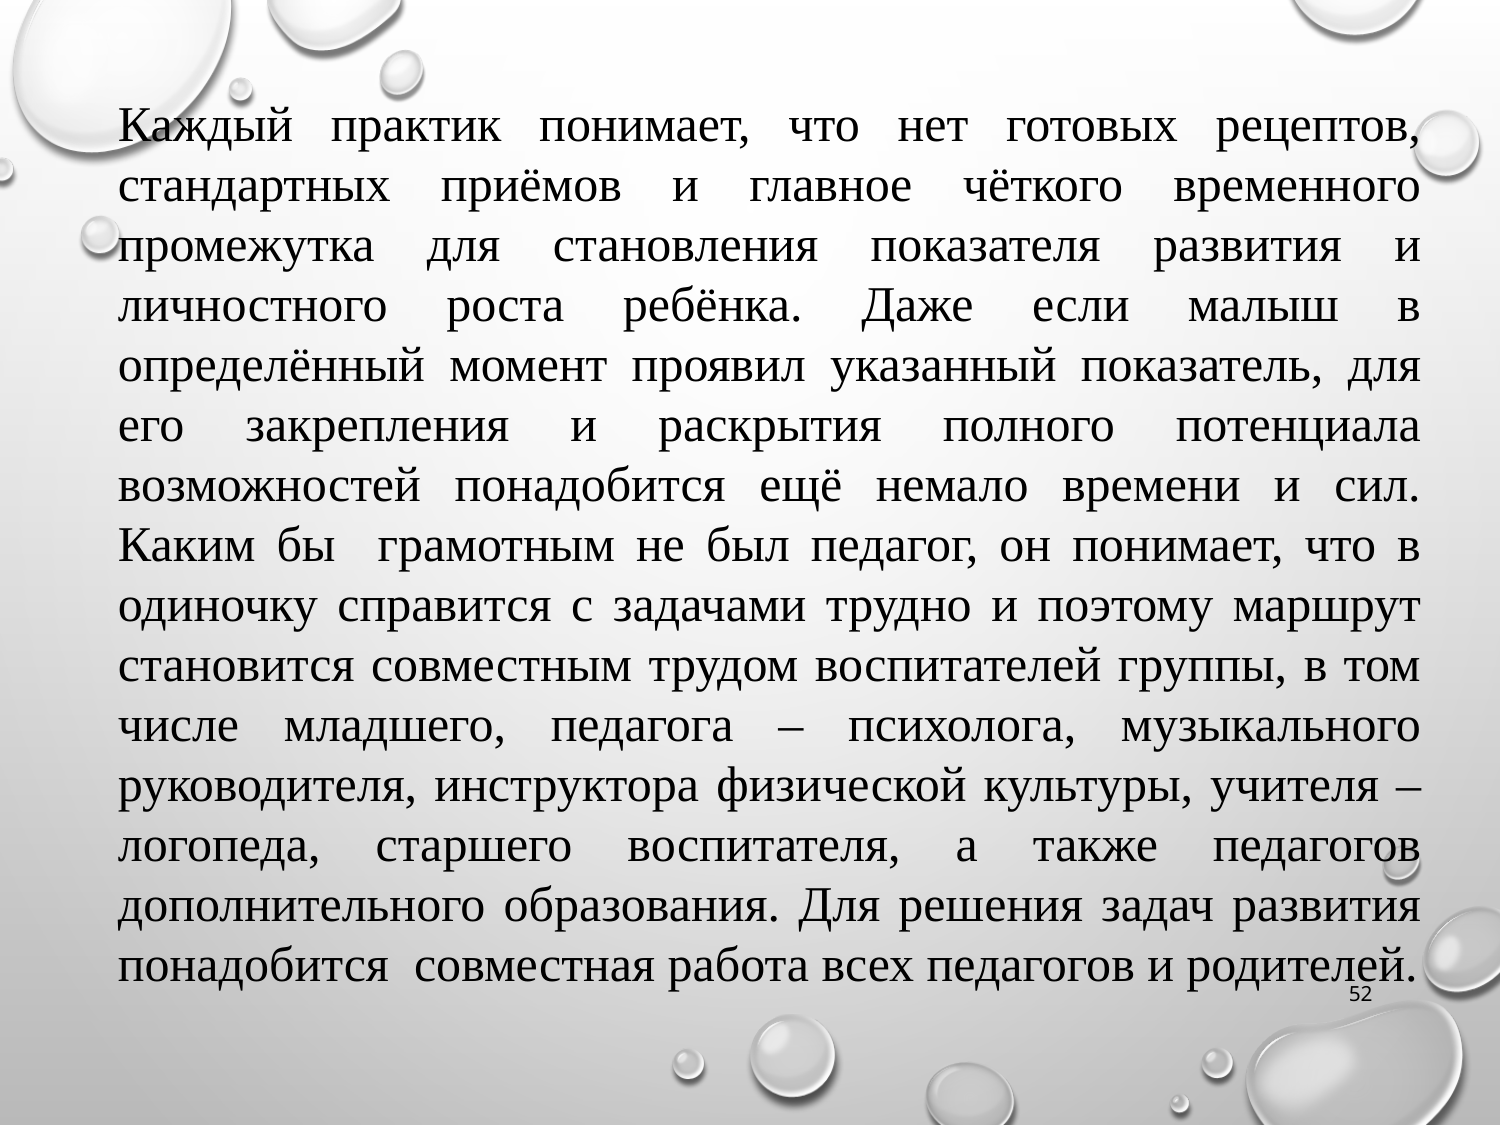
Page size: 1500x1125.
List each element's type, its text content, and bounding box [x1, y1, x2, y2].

slide_number 52 [1293, 965, 1388, 1025]
text_box Каждый практик понимает, что нет готовых рецептов, стандартных приёмов и главное чёткого временного промежутка для становления показателя развития и личностного роста ребёнка. Даже если малыш в определённый момент проявил указанный показатель, для его закрепления и раскрытия полного потенциала возможностей понадобится ещё немало времени и сил. Каким бы грамотным не был педагог, он понимает, что в одиночку справится с задачами трудно и поэтому маршрут становится совместным трудом воспитателей группы, в том числе младшего, педагога – психолога, музыкального руководителя, инструктора физической культуры, учителя – логопеда, старшего воспитателя, а также педагогов дополнительного образования. Для решения задач развития понадобится совместная работа всех педагогов и родителей. [103, 84, 1437, 999]
picture [0, 0, 1500, 1125]
